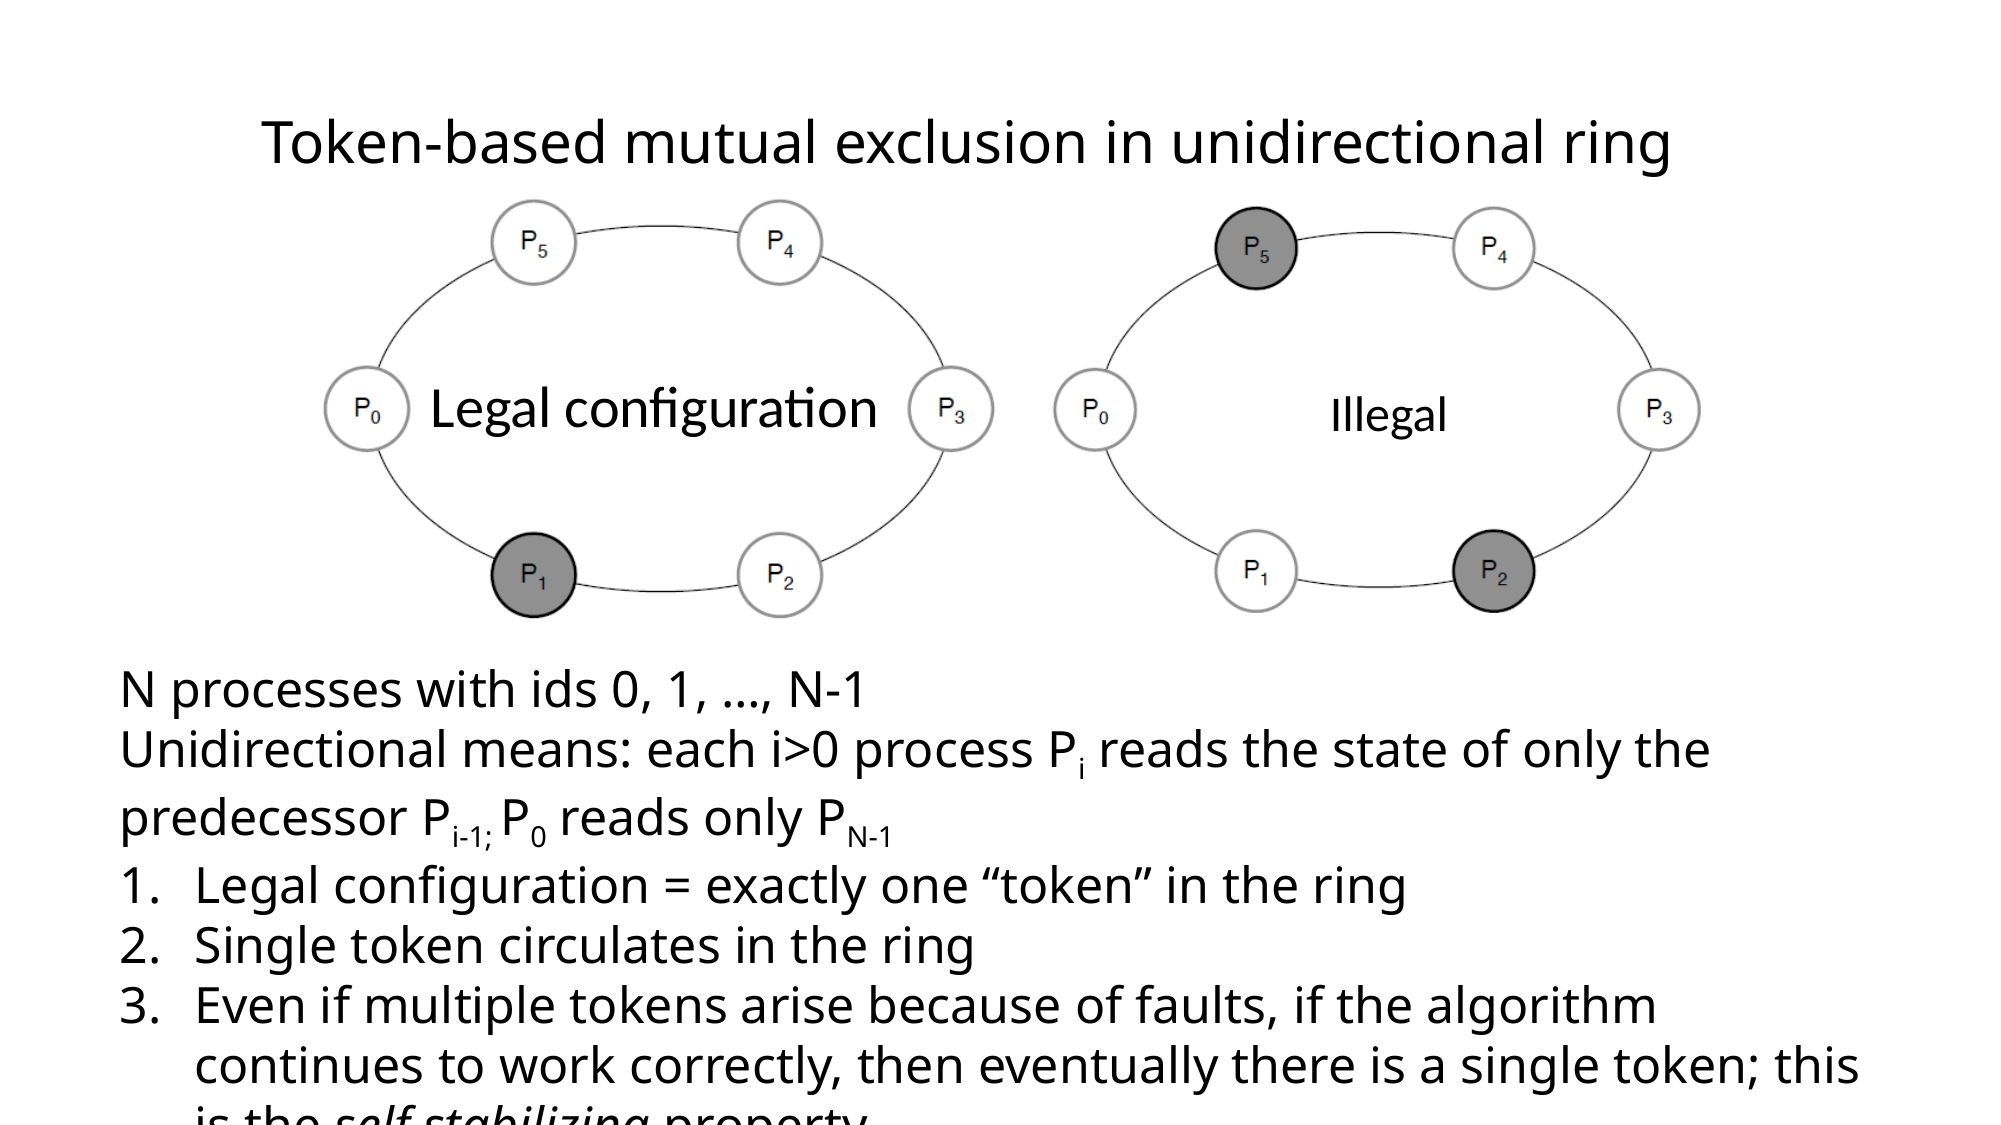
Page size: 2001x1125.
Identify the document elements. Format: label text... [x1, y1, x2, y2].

text_box N processes with ids 0, 1, …, N-1 Unidirectional means: each i>0 process Pi reads the state of only the predecessor Pi-1; P0 reads only PN-1 Legal configuration = exactly one “token” in the ring Single token circulates in the ring Even if multiple tokens arise because of faults, if the algorithm continues to work correctly, then eventually there is a single token; this is the self stabilizing property [104, 649, 1896, 1125]
title Token-based mutual exclusion in unidirectional ring [71, 35, 1863, 254]
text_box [1016, 201, 1709, 619]
picture [311, 189, 1017, 619]
